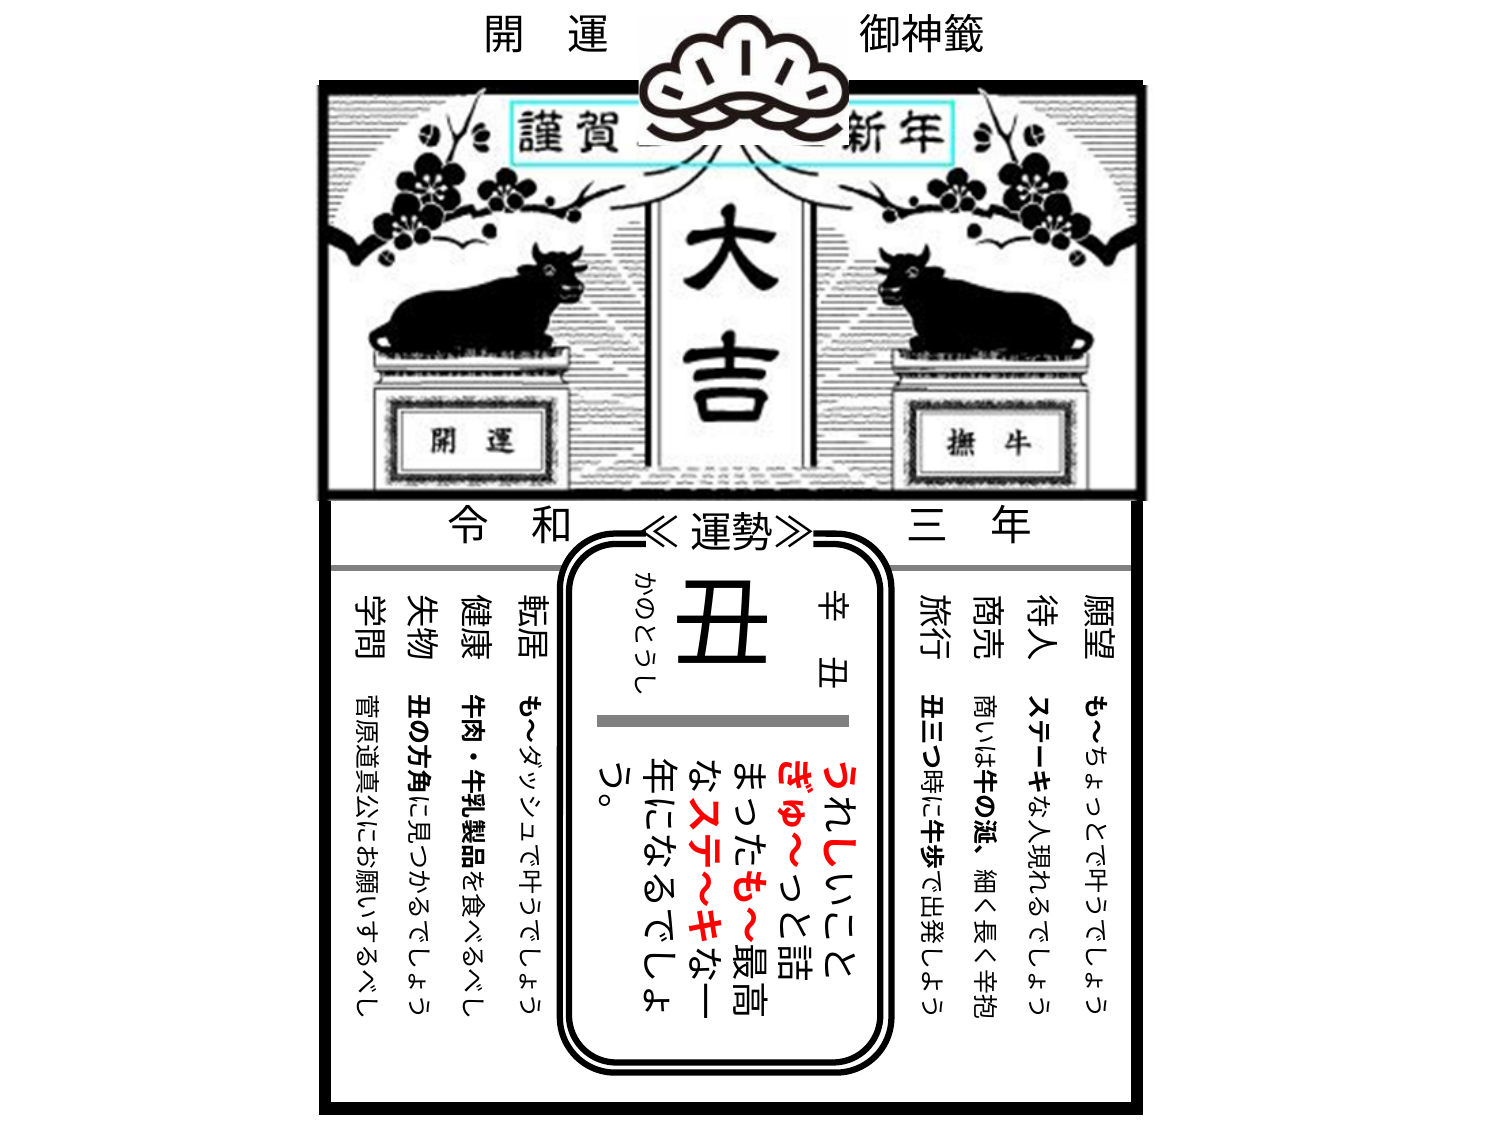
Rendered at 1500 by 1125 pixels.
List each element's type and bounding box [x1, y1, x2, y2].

text_box [306, 0, 1154, 1125]
